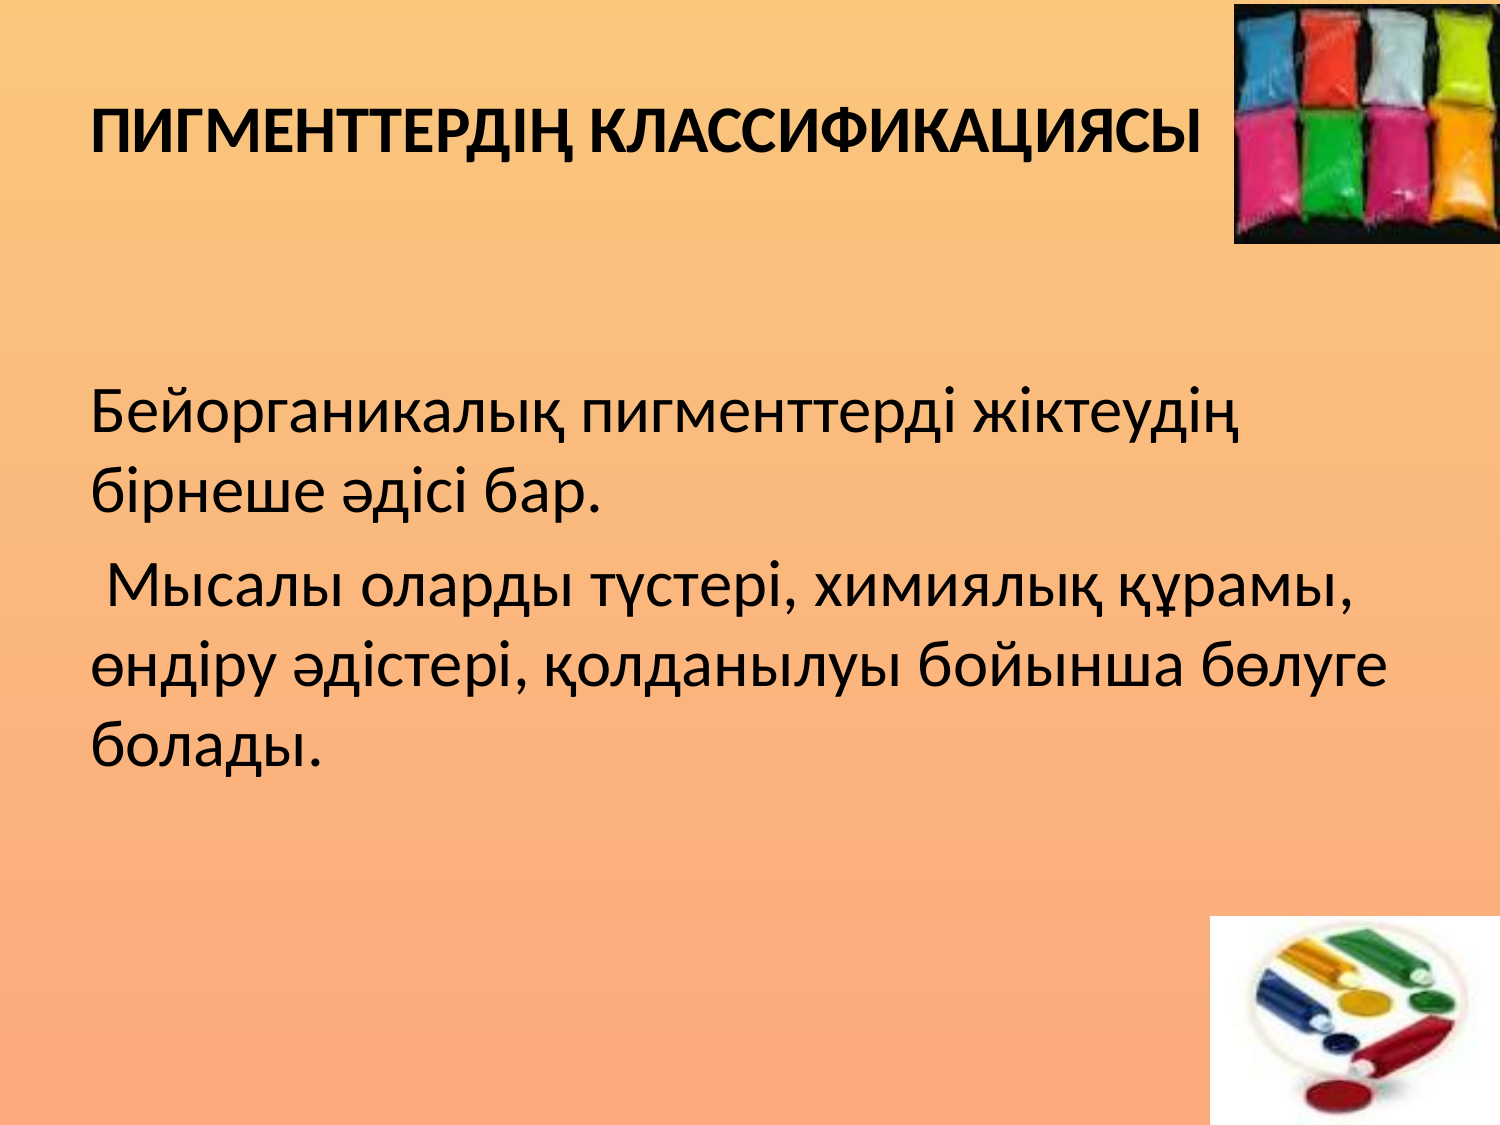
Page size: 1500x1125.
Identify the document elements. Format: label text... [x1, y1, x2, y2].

picture [1234, 4, 1500, 244]
picture [1210, 916, 1500, 1125]
list ПИГМЕНТТЕРДІҢ КЛАССИФИКАЦИЯСЫ Бейорганикалық пигменттерді жіктеудің бірнеше әдісі бар. Мысалы оларды түстері, химиялық құрамы, өндіру әдістері, қолданылуы бойынша бөлуге болады. [75, 78, 1425, 1005]
